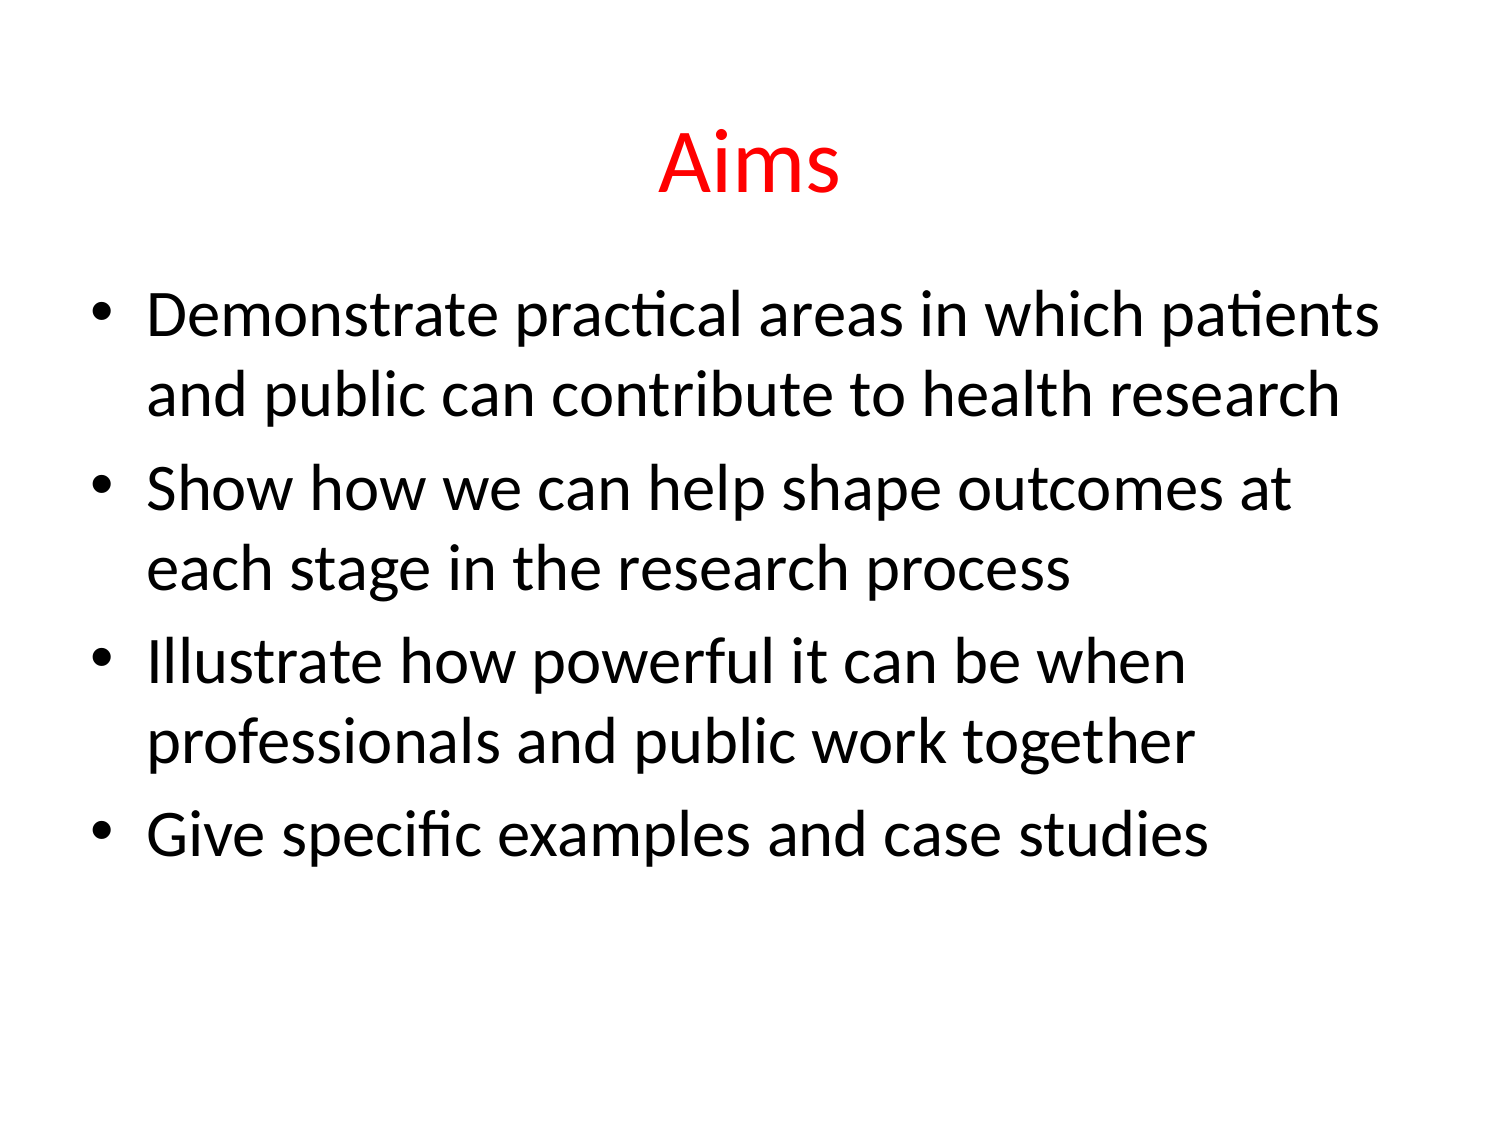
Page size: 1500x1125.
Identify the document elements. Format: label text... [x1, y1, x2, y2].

title Aims [75, 78, 1425, 233]
list Demonstrate practical areas in which patients and public can contribute to health research Show how we can help shape outcomes at each stage in the research process Illustrate how powerful it can be when professionals and public work together Give specific examples and case studies [75, 262, 1425, 1005]
